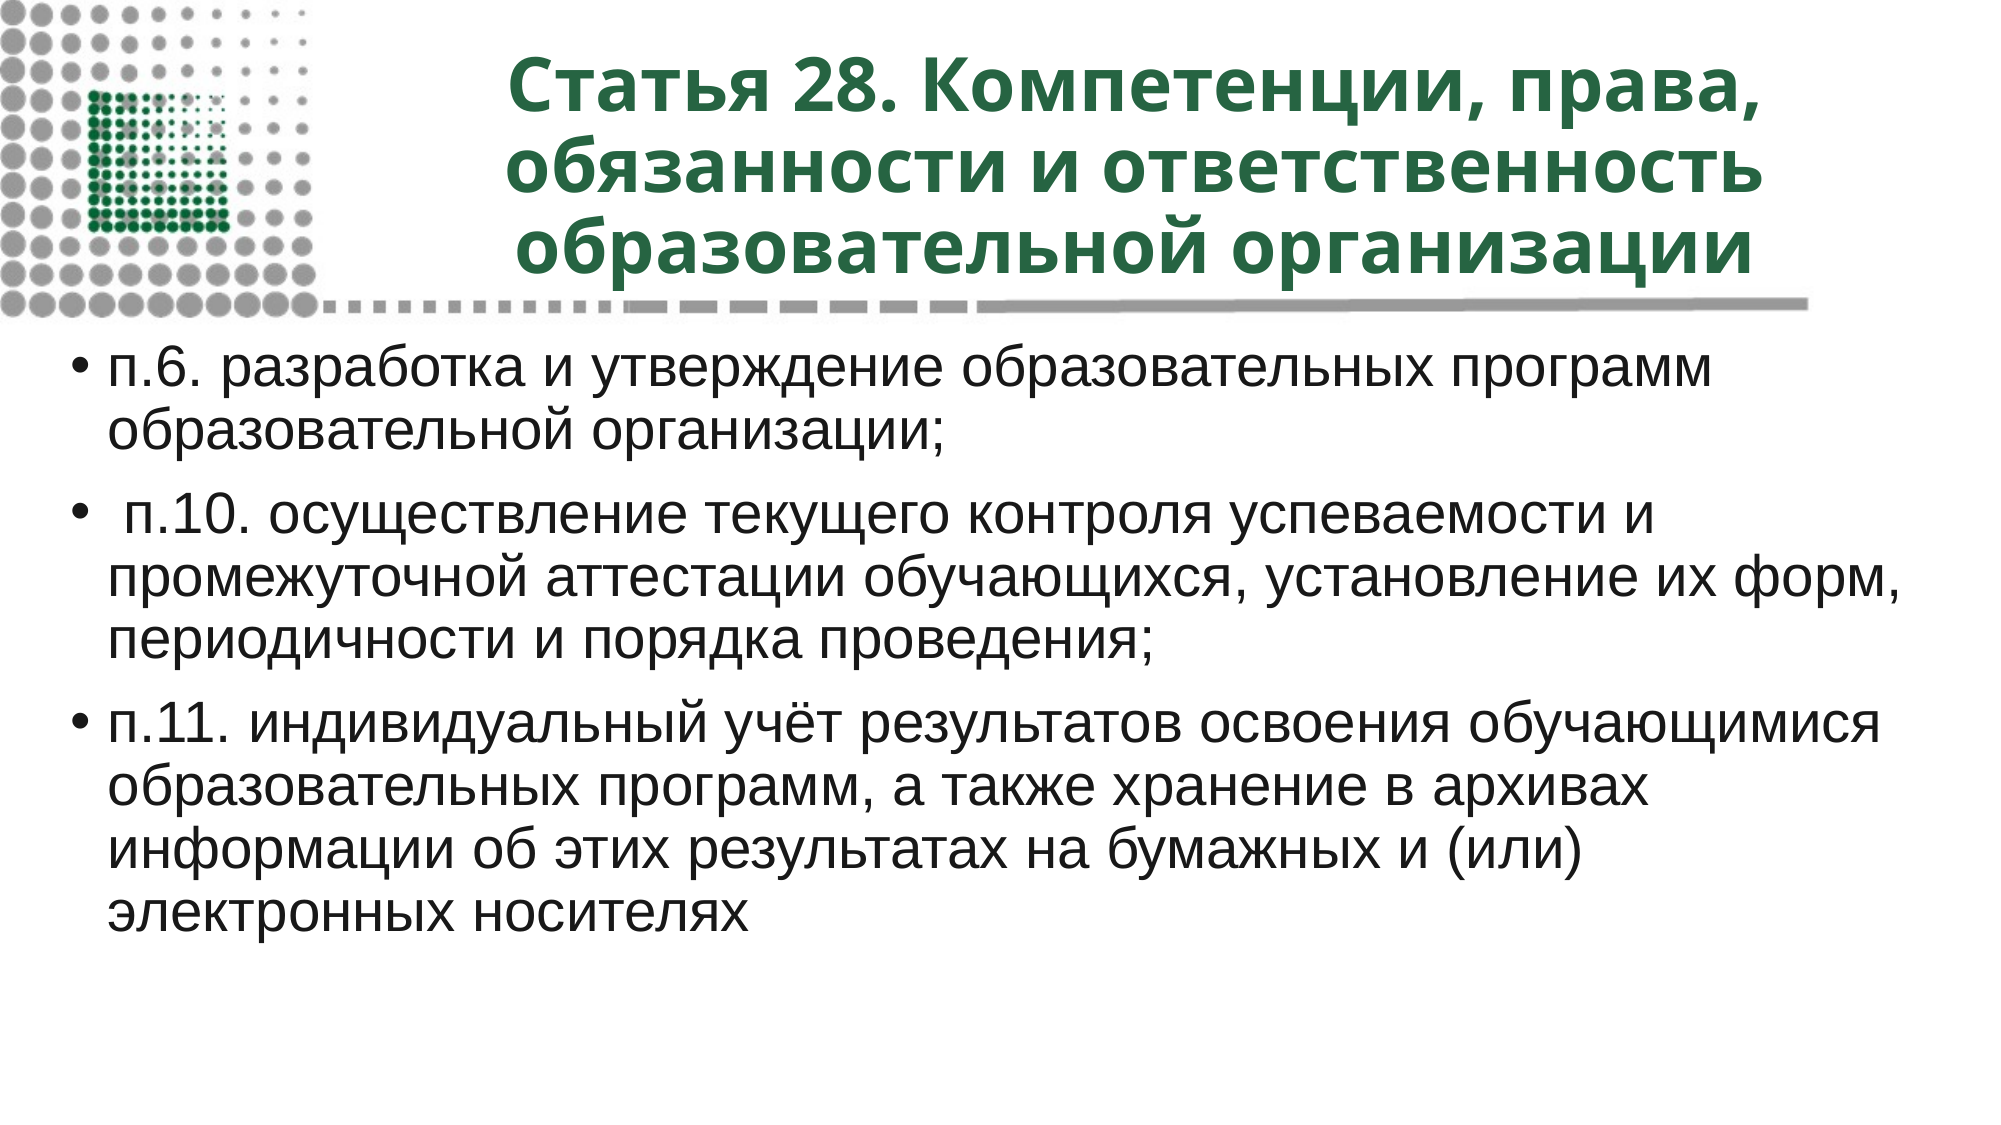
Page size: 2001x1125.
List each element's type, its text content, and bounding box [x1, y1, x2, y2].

title Статья 28. Компетенции, права, обязанности и ответственность образовательной организации [323, 59, 1947, 278]
list п.6. разработка и утверждение образовательных программ образовательной организации; п.10. осуществление текущего контроля успеваемости и промежуточной аттестации обучающихся, установление их форм, периодичности и порядка проведения; п.11. индивидуальный учёт результатов освоения обучающимися образовательных программ, а также хранение в архивах информации об этих результатах на бумажных и (или) электронных носителях [55, 328, 1947, 1043]
picture [0, 0, 2001, 1125]
